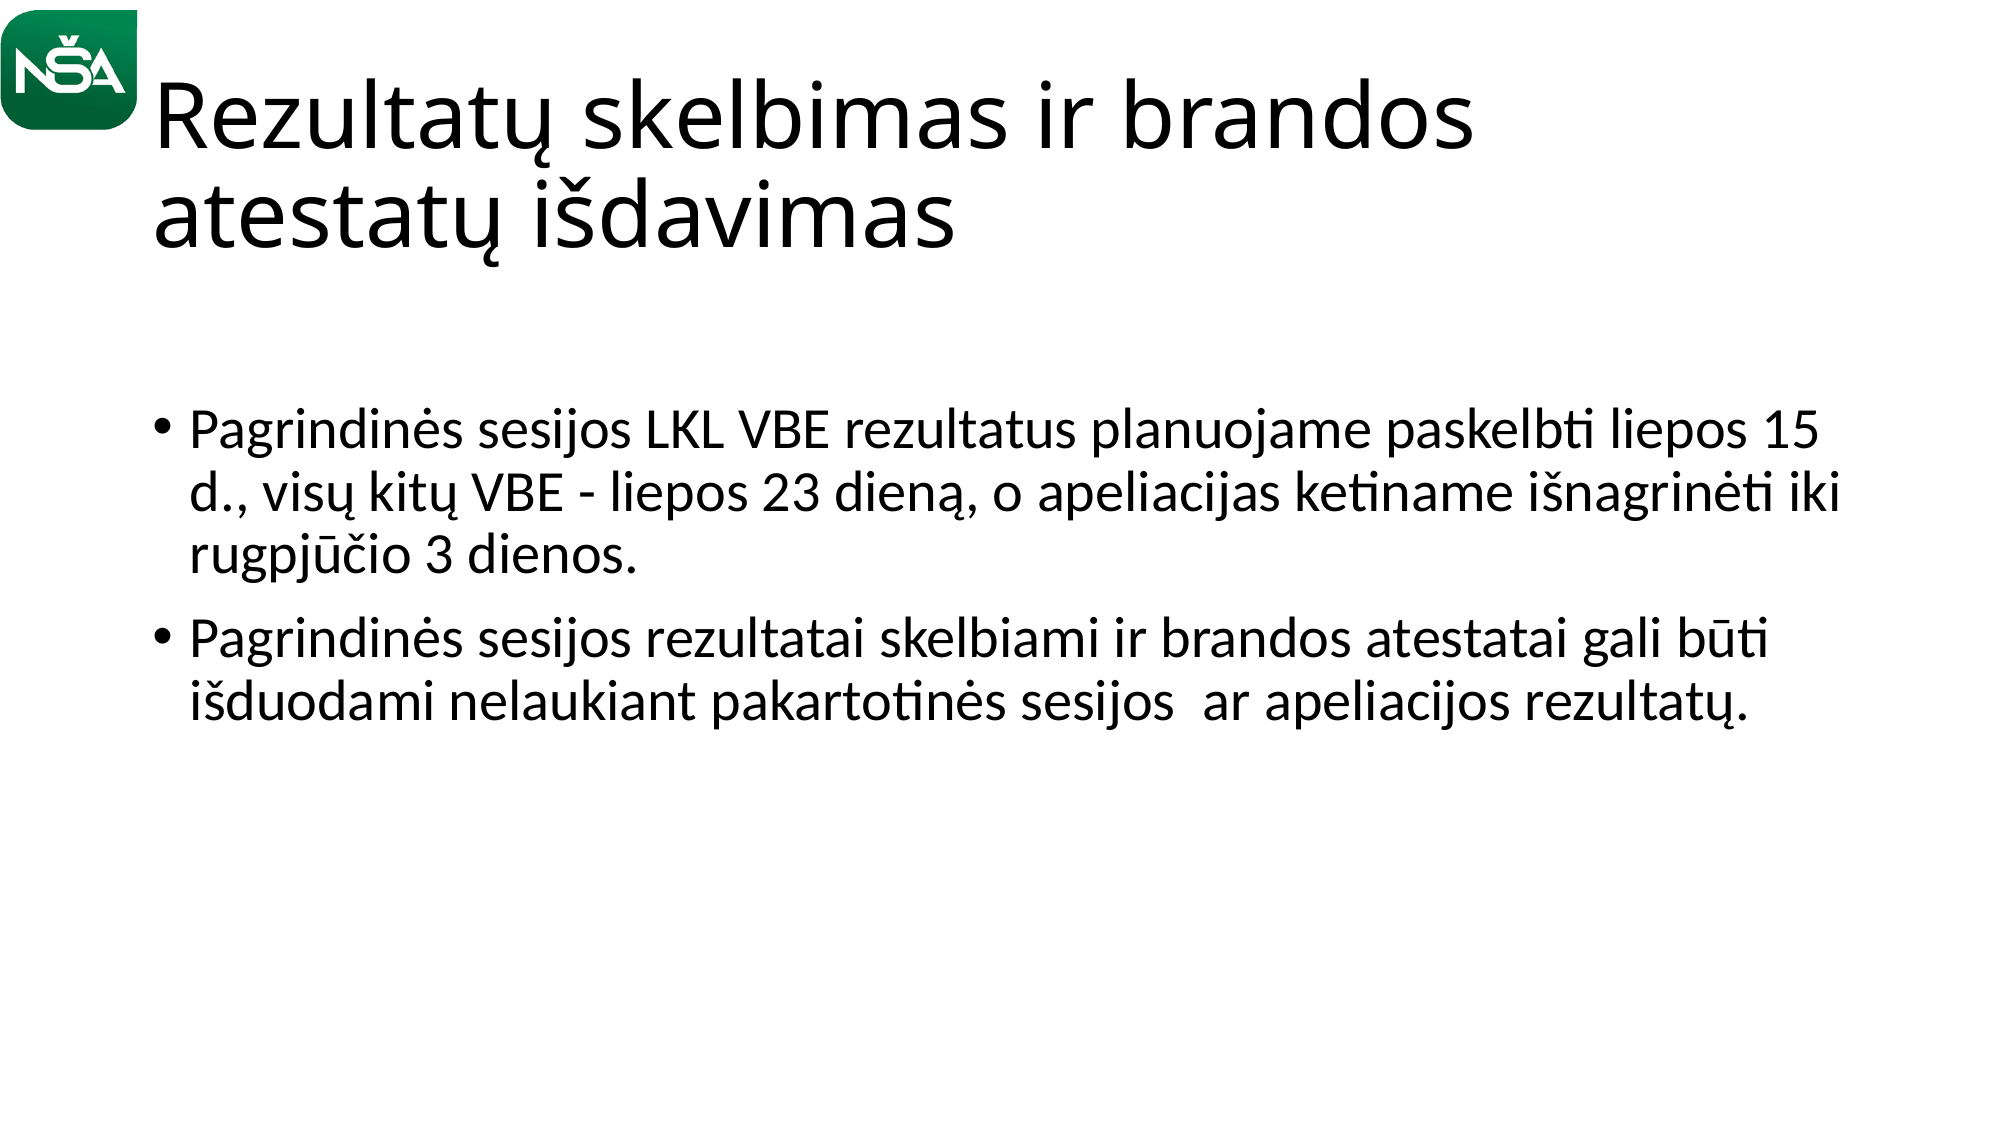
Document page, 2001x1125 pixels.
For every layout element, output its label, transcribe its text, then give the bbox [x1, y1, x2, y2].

picture [0, 10, 138, 130]
list Pagrindinės sesijos LKL VBE rezultatus planuojame paskelbti liepos 15 d., visų kitų VBE - liepos 23 dieną, o apeliacijas ketiname išnagrinėti iki rugpjūčio 3 dienos. Pagrindinės sesijos rezultatai skelbiami ir brandos atestatai gali būti išduodami nelaukiant pakartotinės sesijos ar apeliacijos rezultatų. [137, 299, 1863, 1014]
title Rezultatų skelbimas ir brandos atestatų išdavimas [137, 59, 1863, 278]
